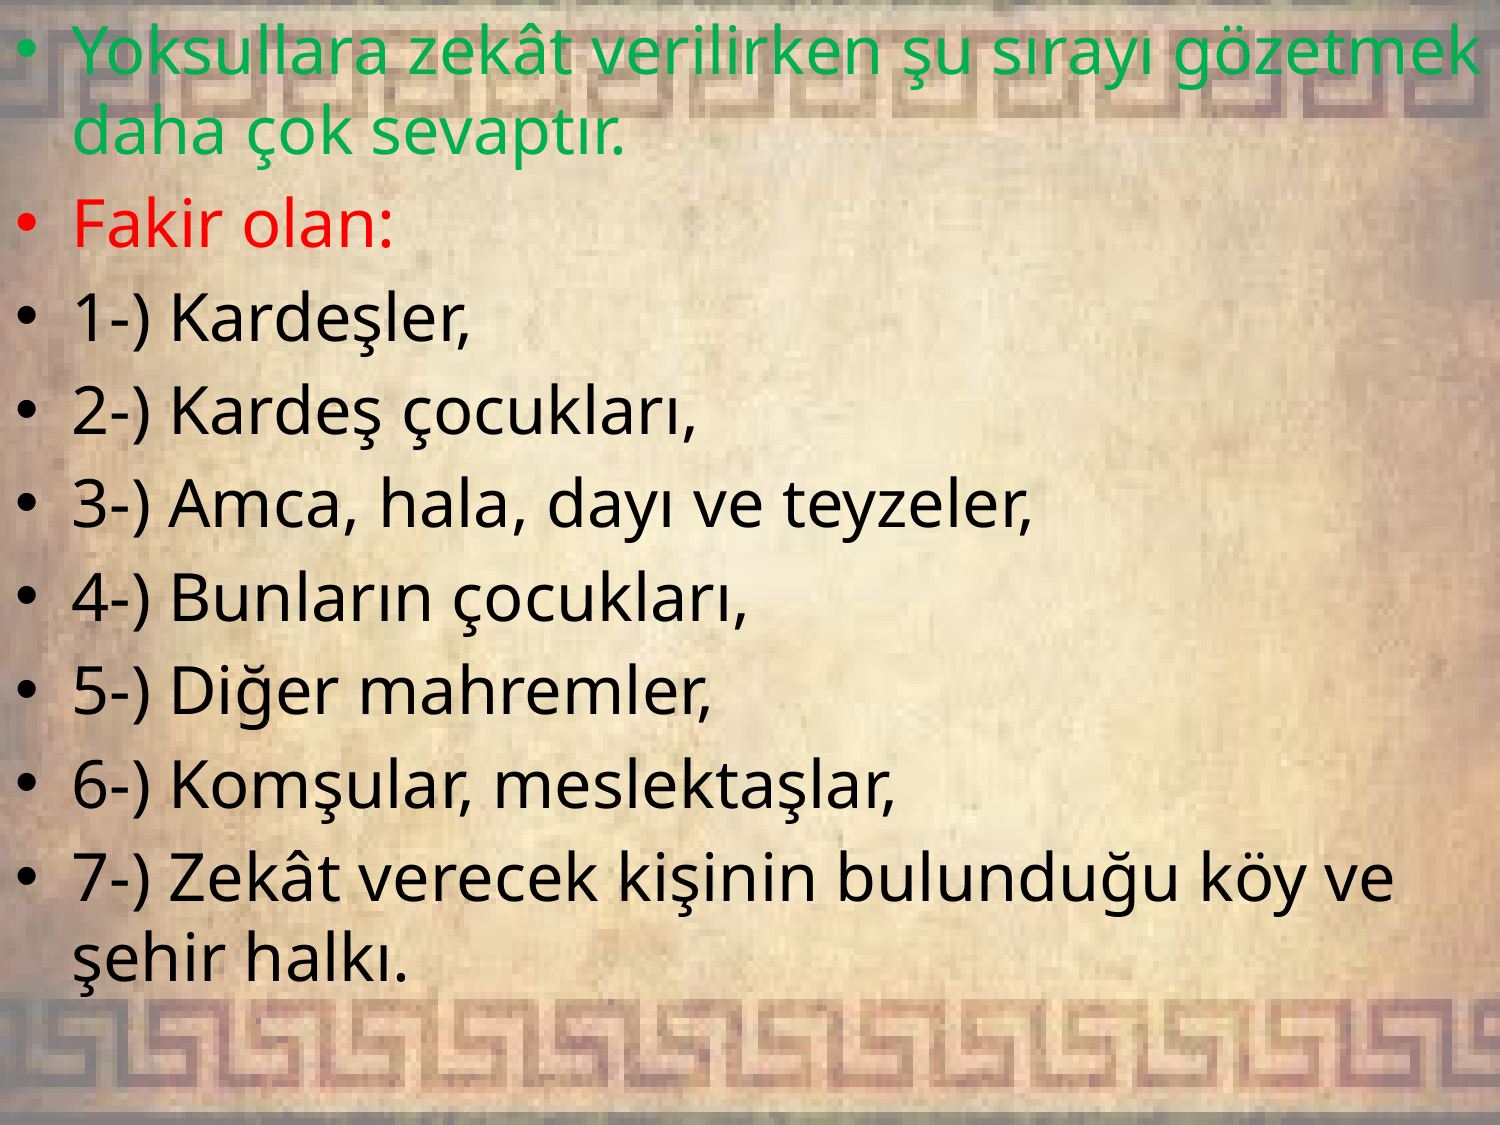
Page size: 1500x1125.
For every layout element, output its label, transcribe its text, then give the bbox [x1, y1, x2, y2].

list Yoksullara zekât verilirken şu sırayı gözetmek daha çok sevaptır. Fakir olan: 1-) Kardeşler, 2-) Kardeş çocukları, 3-) Amca, hala, dayı ve teyzeler, 4-) Bunların çocukları, 5-) Diğer mahremler, 6-) Komşular, meslektaşlar, 7-) Zekât verecek kişinin bulunduğu köy ve şehir halkı. [0, 0, 1500, 1125]
